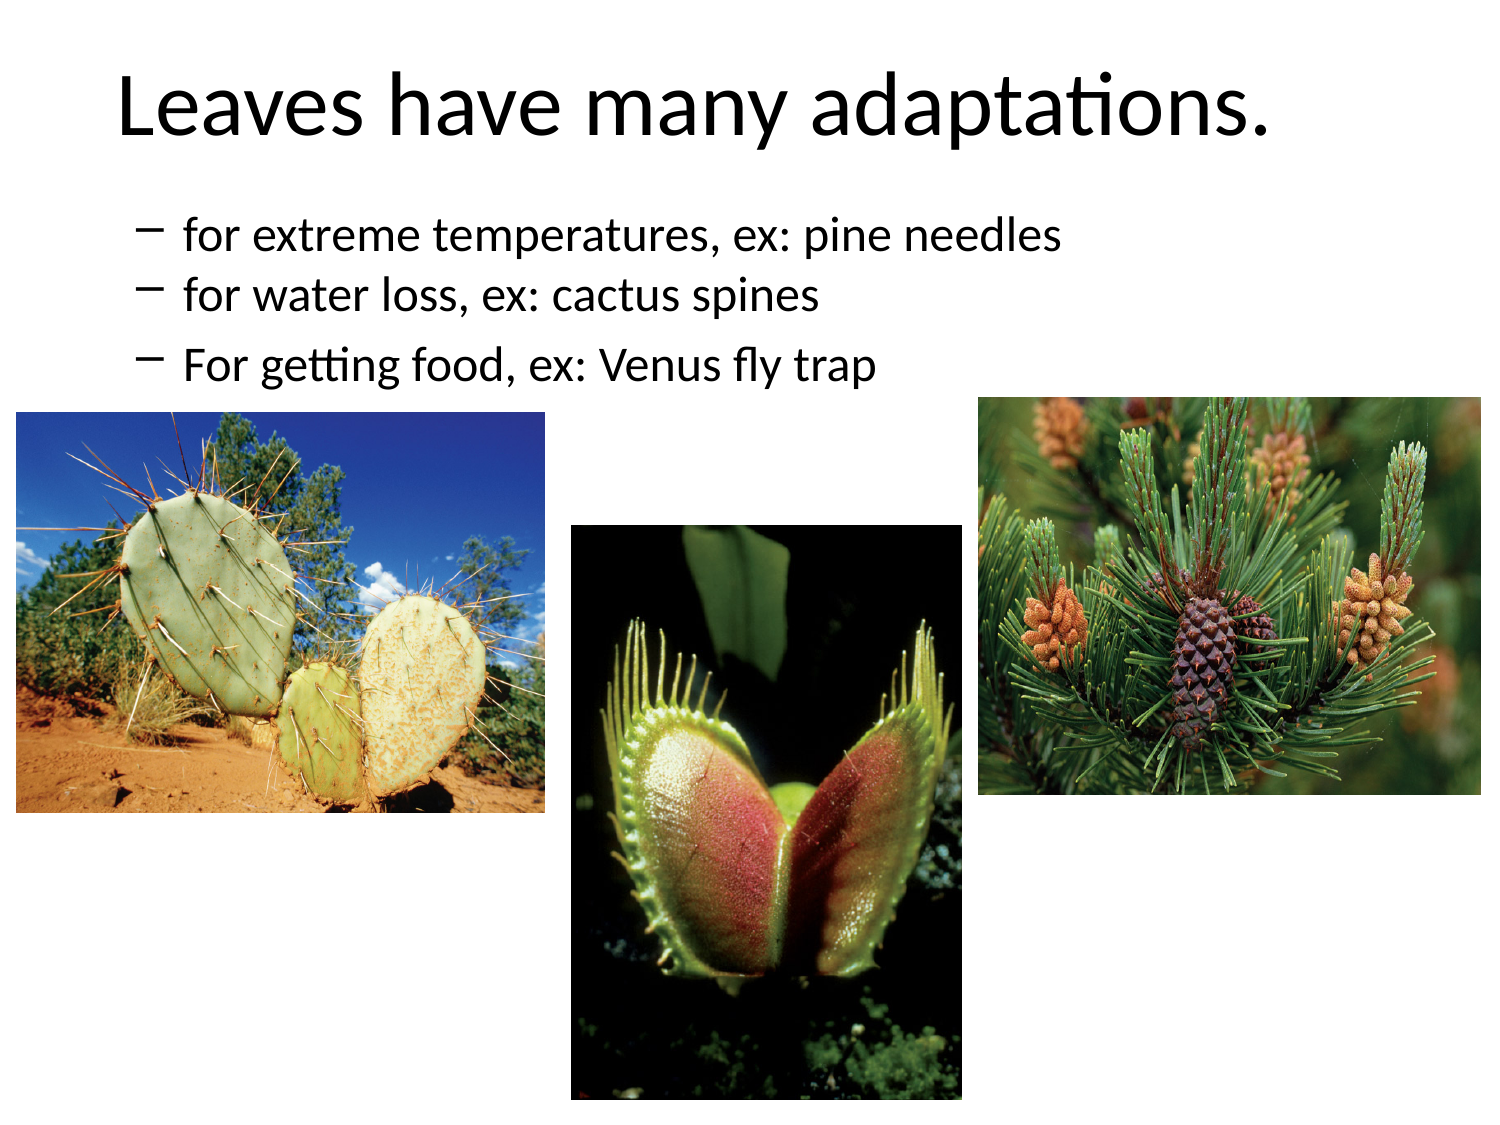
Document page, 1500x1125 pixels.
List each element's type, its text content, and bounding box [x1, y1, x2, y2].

picture [977, 397, 1481, 795]
text_box for water loss, ex: cactus spines For getting food, ex: Venus fly trap [46, 253, 1195, 398]
picture [571, 525, 962, 1100]
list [16, 412, 546, 813]
text_box Leaves have many adaptations. [102, 36, 1500, 100]
text_box for extreme temperatures, ex: pine needles [46, 194, 1132, 253]
